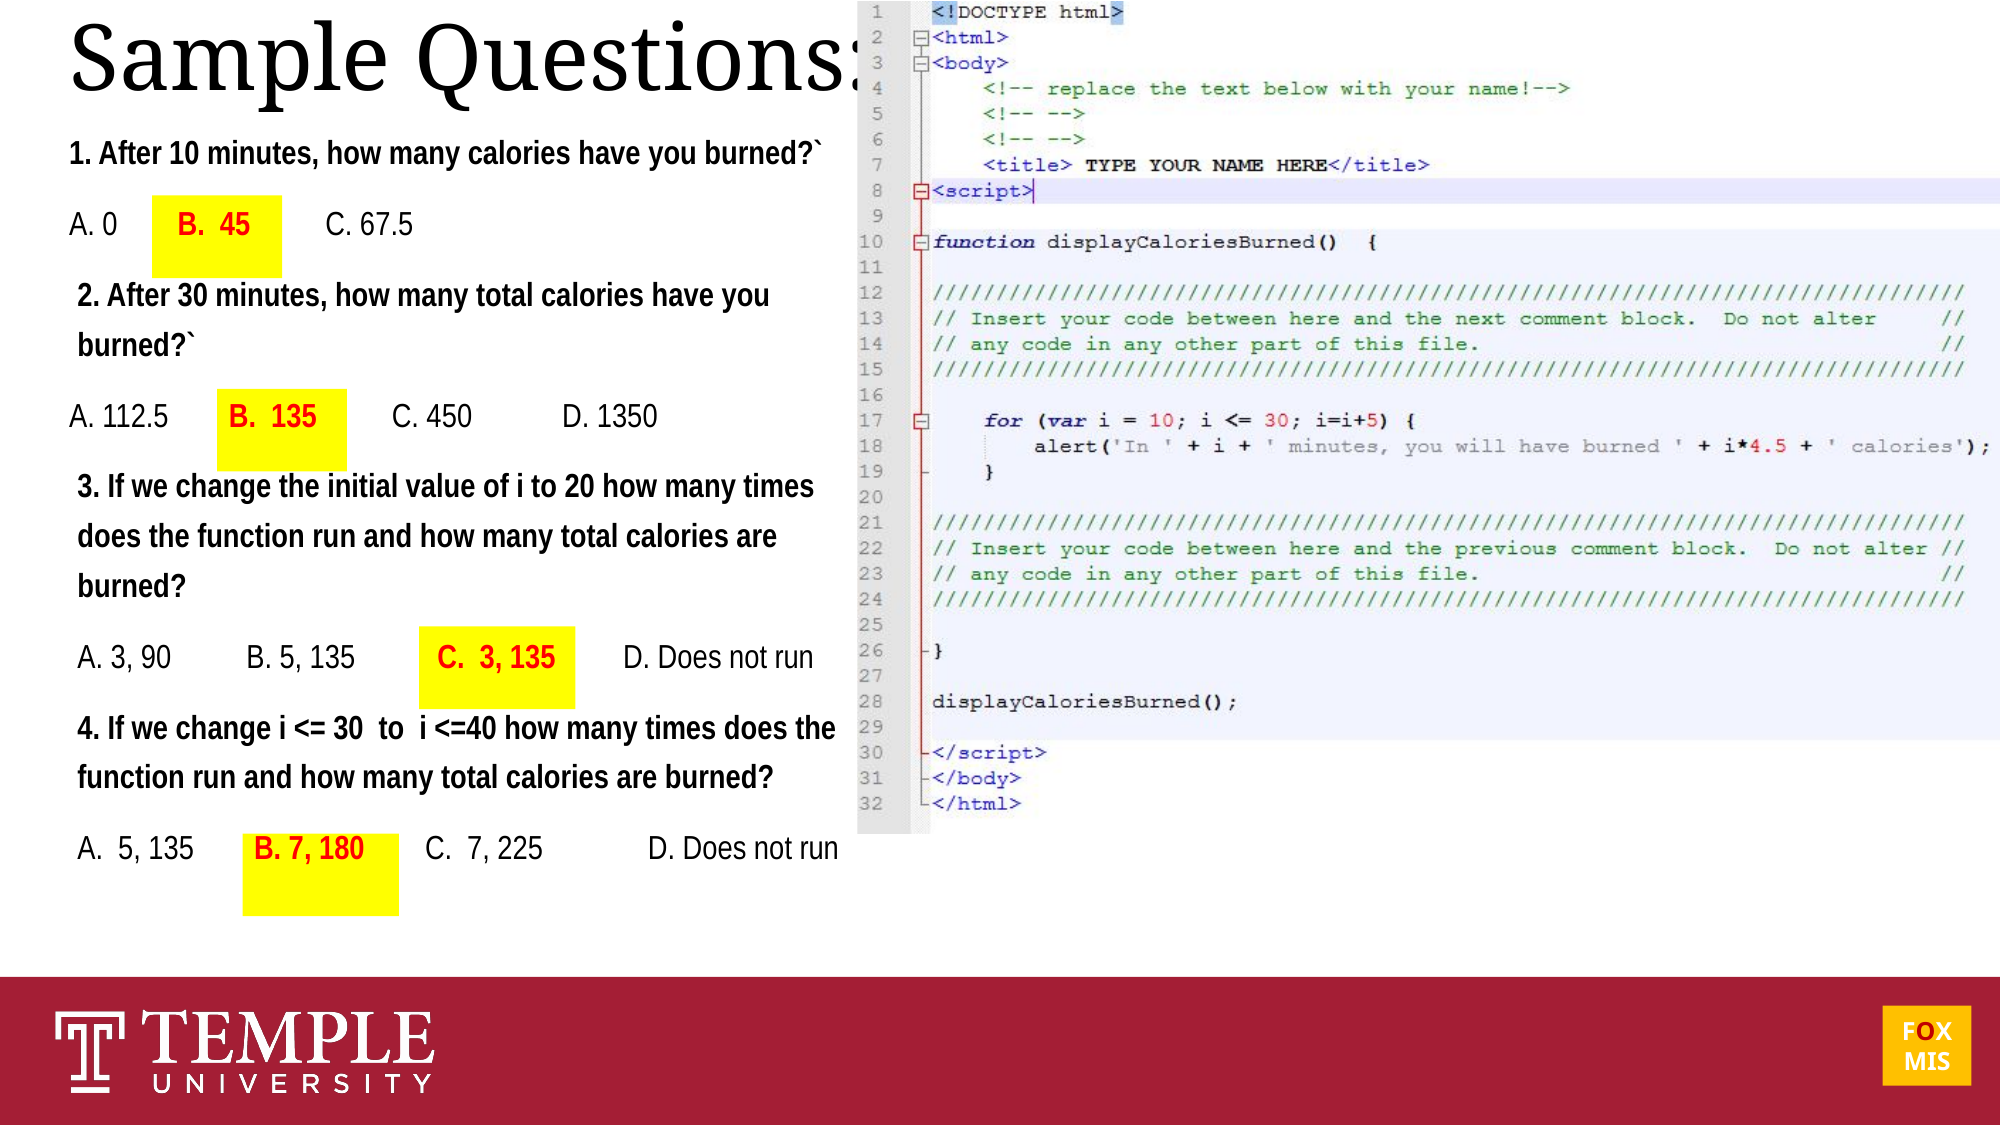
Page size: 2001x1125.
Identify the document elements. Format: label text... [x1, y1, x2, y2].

list 1. After 10 minutes, how many calories have you burned?` A. 0 B. 45 C. 67.5 2. After 30 minutes, how many total calories have you burned?` A. 112.5 B. 135 C. 450 D. 1350 3. If we change the initial value of i to 20 how many times does the function run and how many total calories are burned? A. 3, 90 B. 5, 135 C. 3, 135 D. Does not run 4. If we change i <= 30 to i <=40 how many times does the function run and how many total calories are burned? A. 5, 135 B. 7, 180 C. 7, 225 D. Does not run [54, 192, 858, 975]
picture [54, 1008, 435, 1094]
text_box FOX MIS [1881, 1004, 1973, 1088]
picture [857, 1, 2000, 834]
title Sample Questions: [54, 3, 854, 192]
